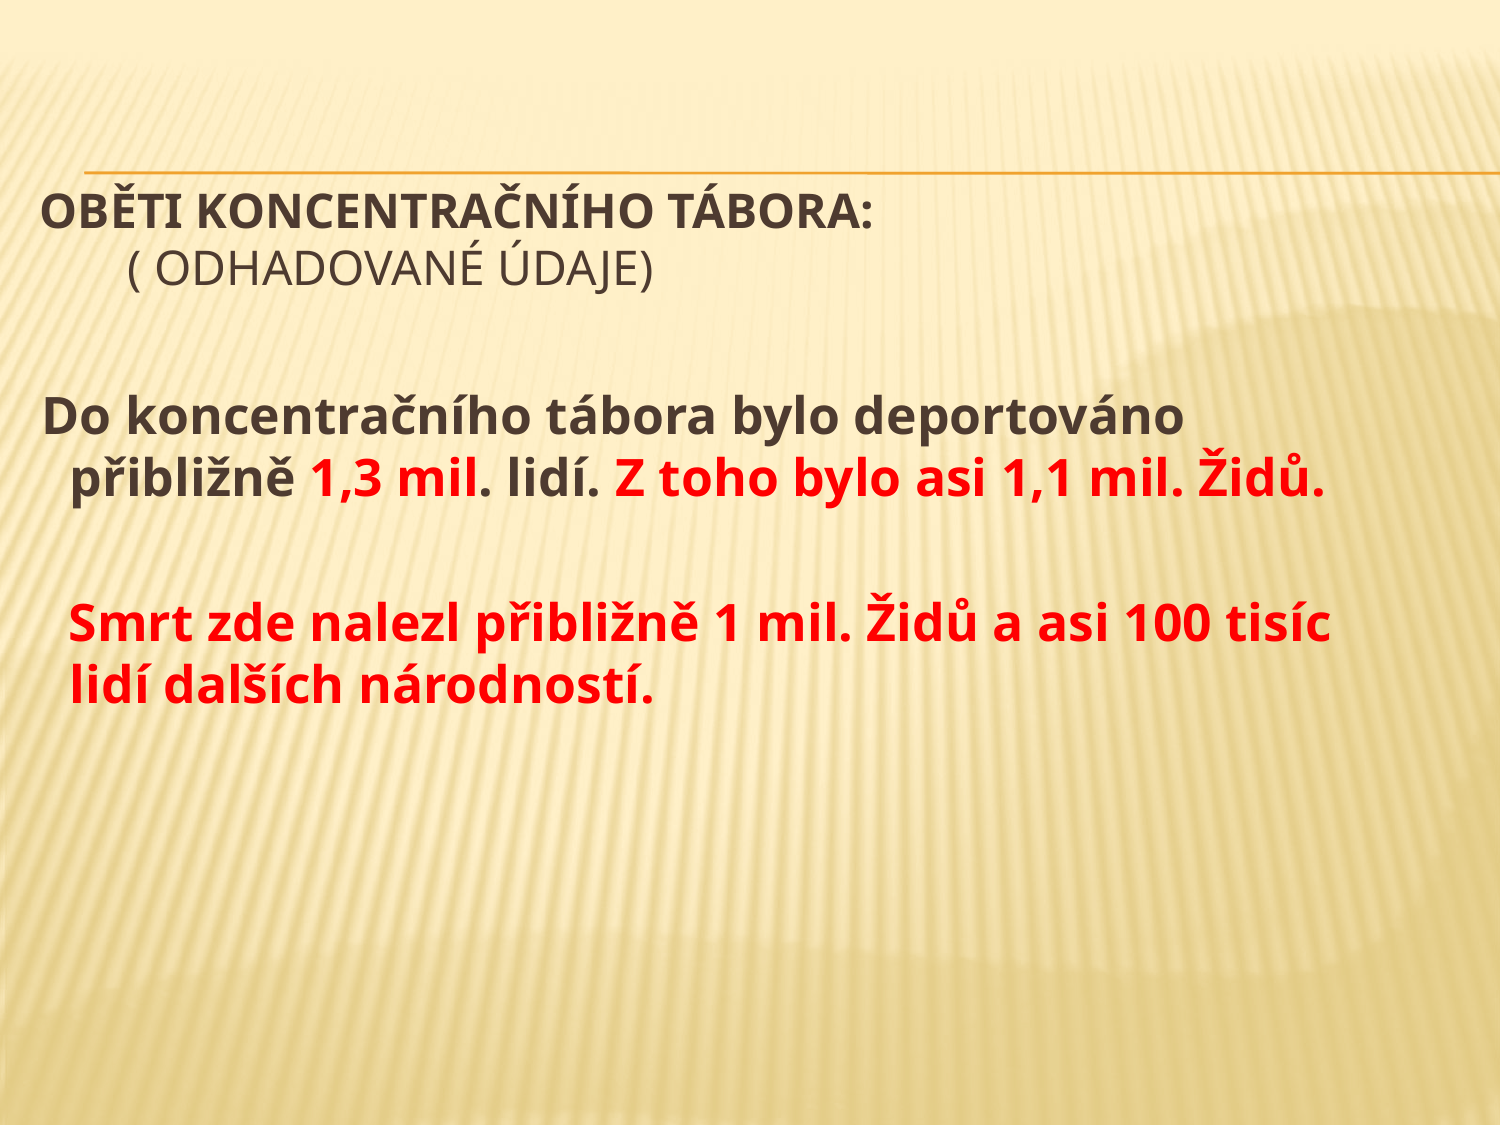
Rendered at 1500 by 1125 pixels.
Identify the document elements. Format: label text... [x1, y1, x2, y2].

title Oběti koncentračního tábora: ( odhadované údaje) [0, 172, 1425, 255]
list Do koncentračního tábora bylo deportováno přibližně 1,3 mil. lidí. Z toho bylo asi 1,1 mil. Židů. Smrt zde nalezl přibližně 1 mil. Židů a asi 100 tisíc lidí dalších národností. [0, 255, 1425, 998]
